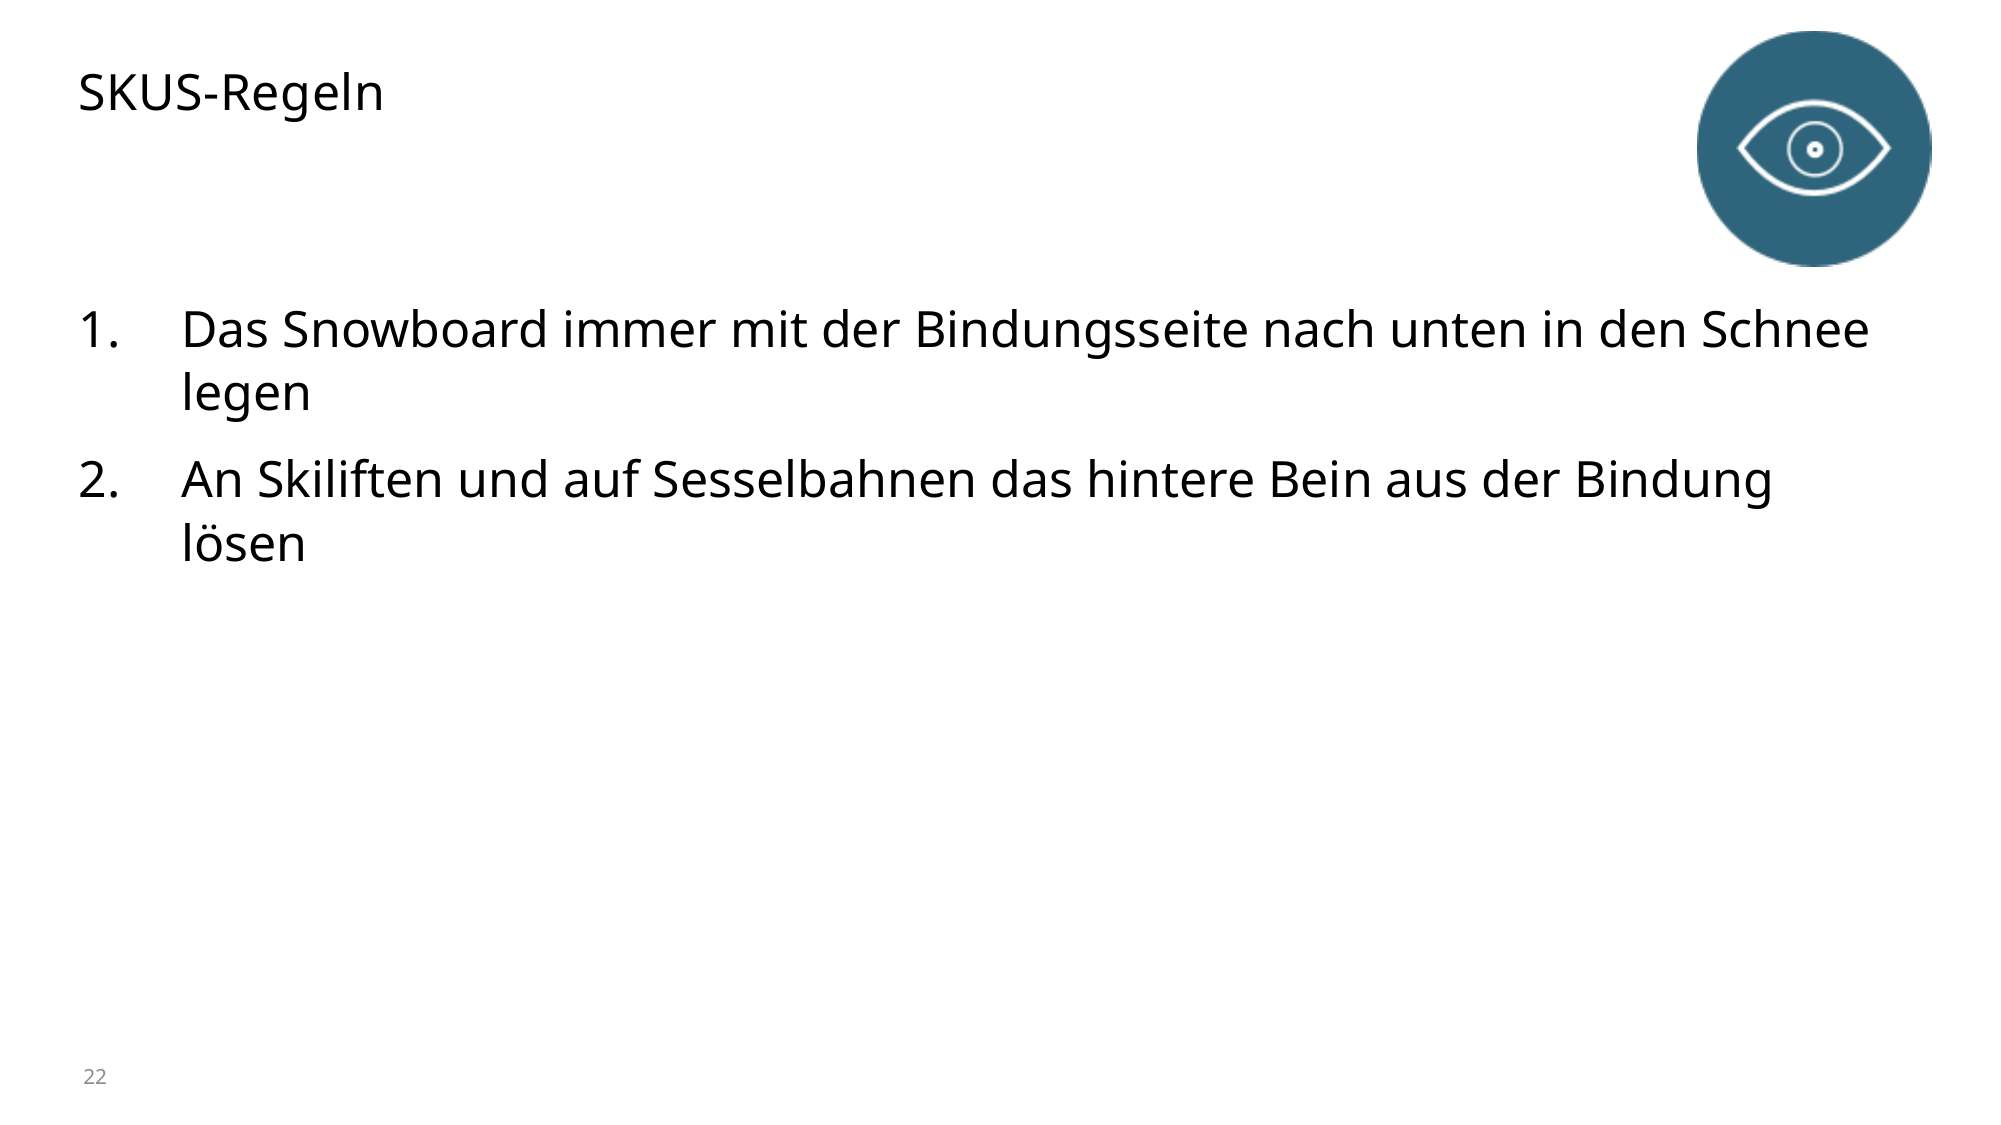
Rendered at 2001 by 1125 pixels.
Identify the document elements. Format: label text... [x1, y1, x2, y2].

title SKUS-Regeln [78, 59, 1697, 112]
picture [1697, 31, 1932, 267]
slide_number 22 [83, 1063, 218, 1090]
list 1. Das Snowboard immer mit der Bindungsseite nach unten in den Schnee legen 2. An Skiliften und auf Sesselbahnen das hintere Bein aus der Bindung lösen [78, 294, 1886, 1014]
